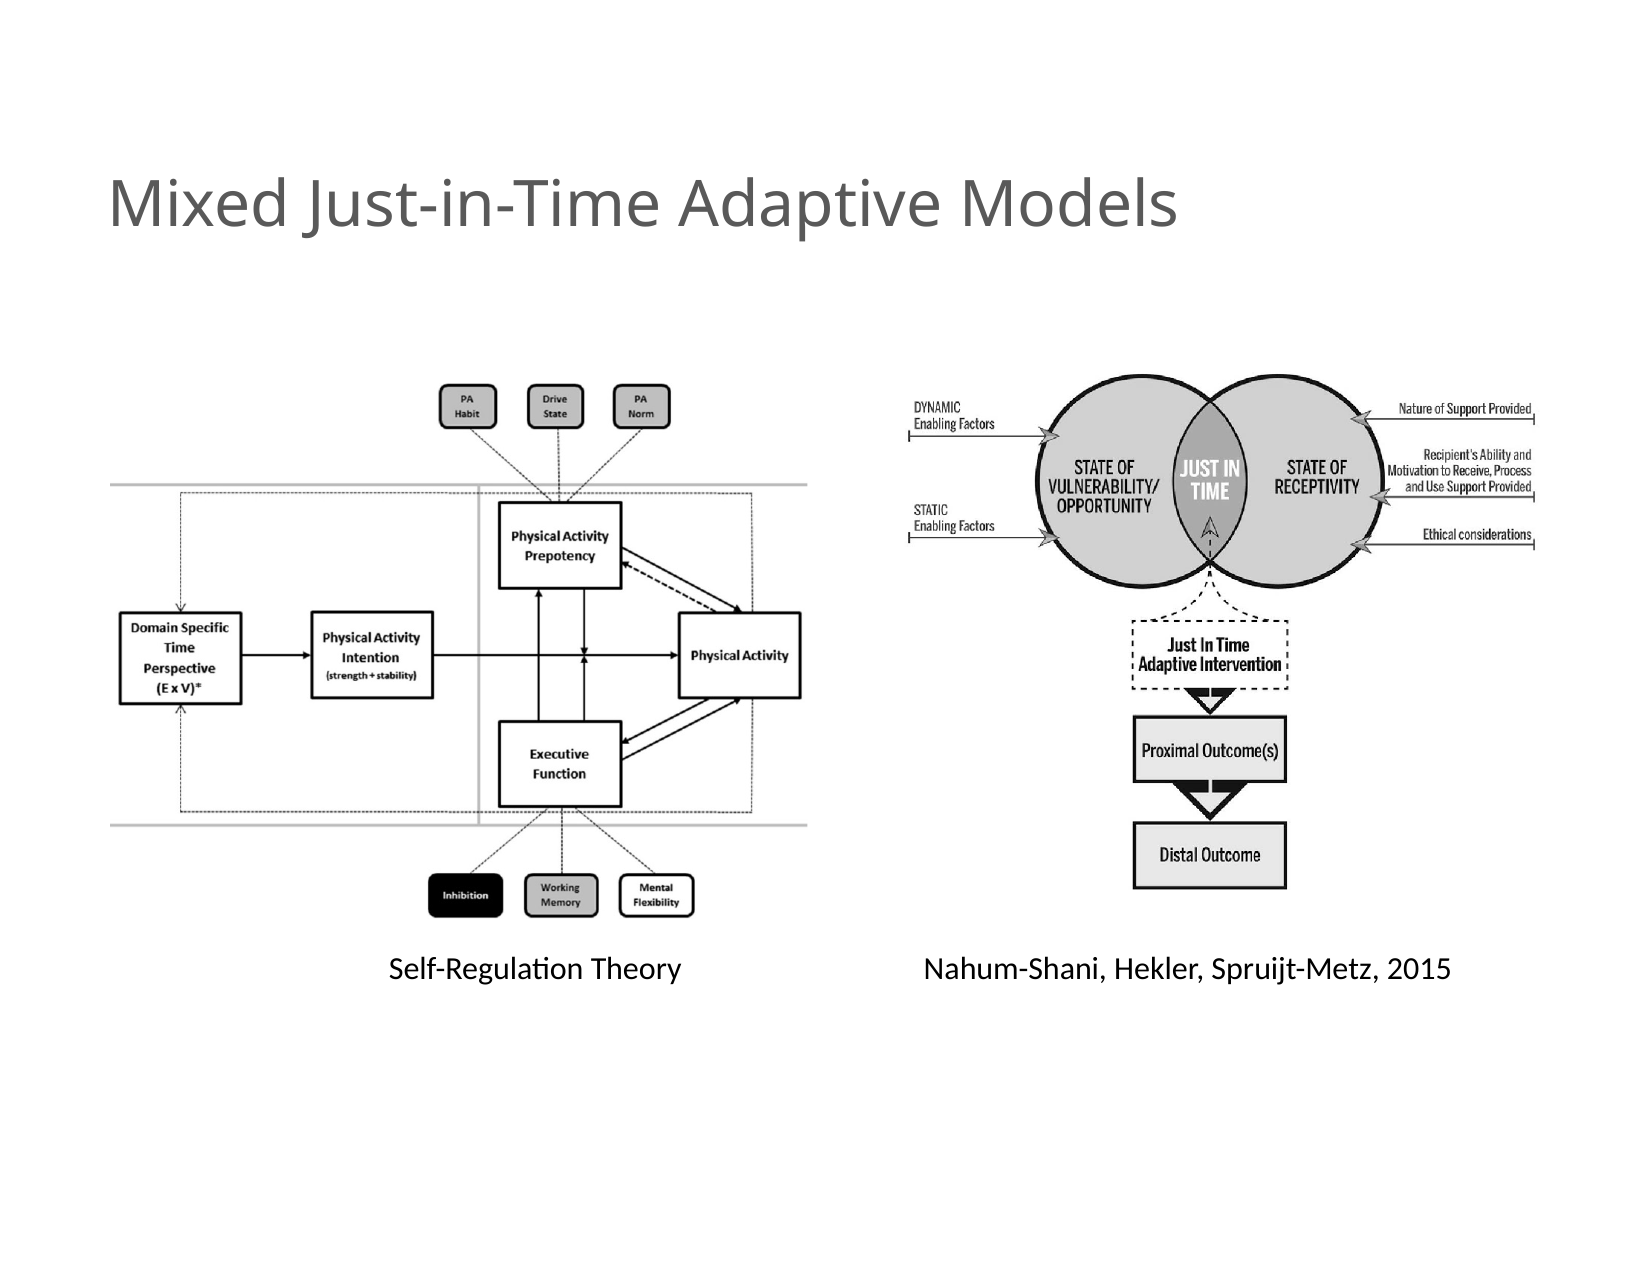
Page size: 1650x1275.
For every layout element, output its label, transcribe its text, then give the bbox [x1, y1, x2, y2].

picture [109, 383, 808, 922]
text_box Self-Regulation Theory [373, 939, 697, 994]
picture [904, 371, 1541, 890]
text_box Mixed Just-in-Time Adaptive Models [92, 154, 1523, 247]
text_box Nahum-Shani, Hekler, Spruijt-Metz, 2015 [908, 939, 1468, 994]
